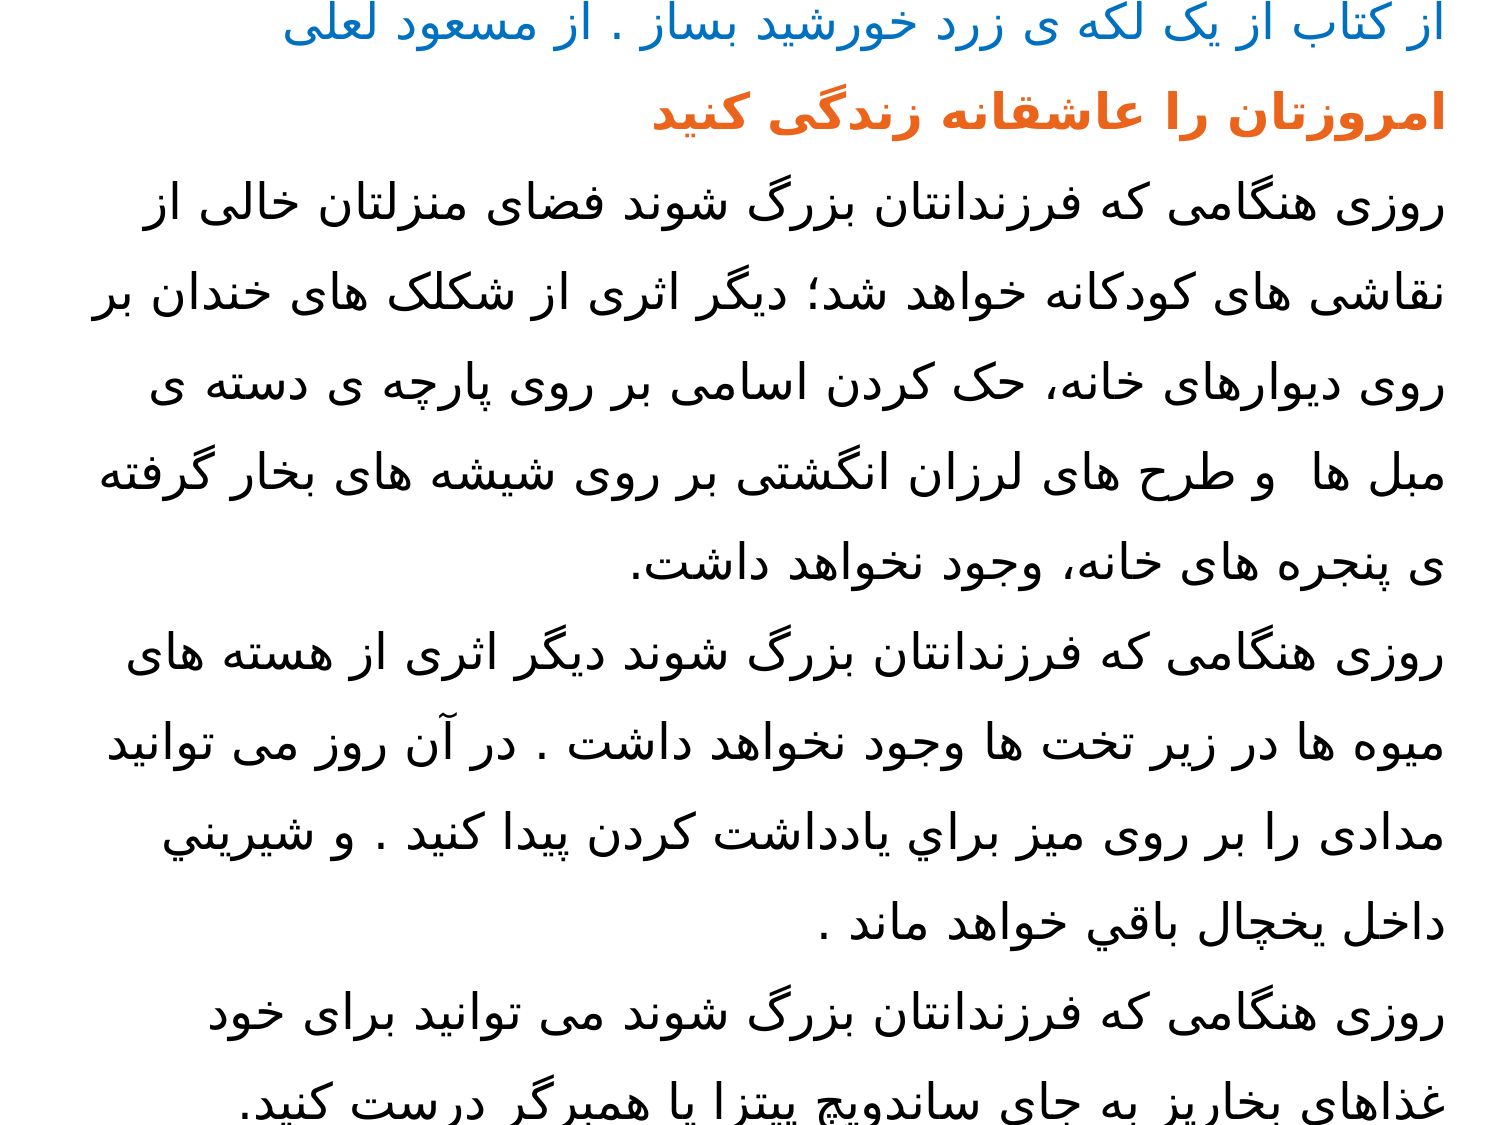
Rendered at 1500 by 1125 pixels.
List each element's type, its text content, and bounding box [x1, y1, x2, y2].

text_box از کتاب از یک لکه ی زرد خورشید بساز . از مسعود لعلی امروزتان را عاشقانه زندگی کنید روزی هنگامی که فرزندانتان بزرگ شوند فضای منزلتان خالی از نقاشی های کودکانه خواهد شد؛ دیگر اثری از شکلک های خندان بر روی دیوارهای خانه، حک کردن اسامی بر روی پارچه ی دسته ی مبل ها و طرح های لرزان انگشتی بر روی شیشه های بخار گرفته ی پنجره های خانه، وجود نخواهد داشت. روزی هنگامی که فرزندانتان بزرگ شوند دیگر اثری از هسته های میوه ها در زیر تخت ها وجود نخواهد داشت . در آن روز می توانید مدادی را بر روی میز براي يادداشت كردن پیدا کنید . و شيريني داخل یخچال باقي خواهد ماند . روزی هنگامی که فرزندانتان بزرگ شوند می توانید برای خود غذاهای بخارپز به جای ساندویچ پیتزا یا همبرگر درست کنید. [49, 0, 1463, 1125]
